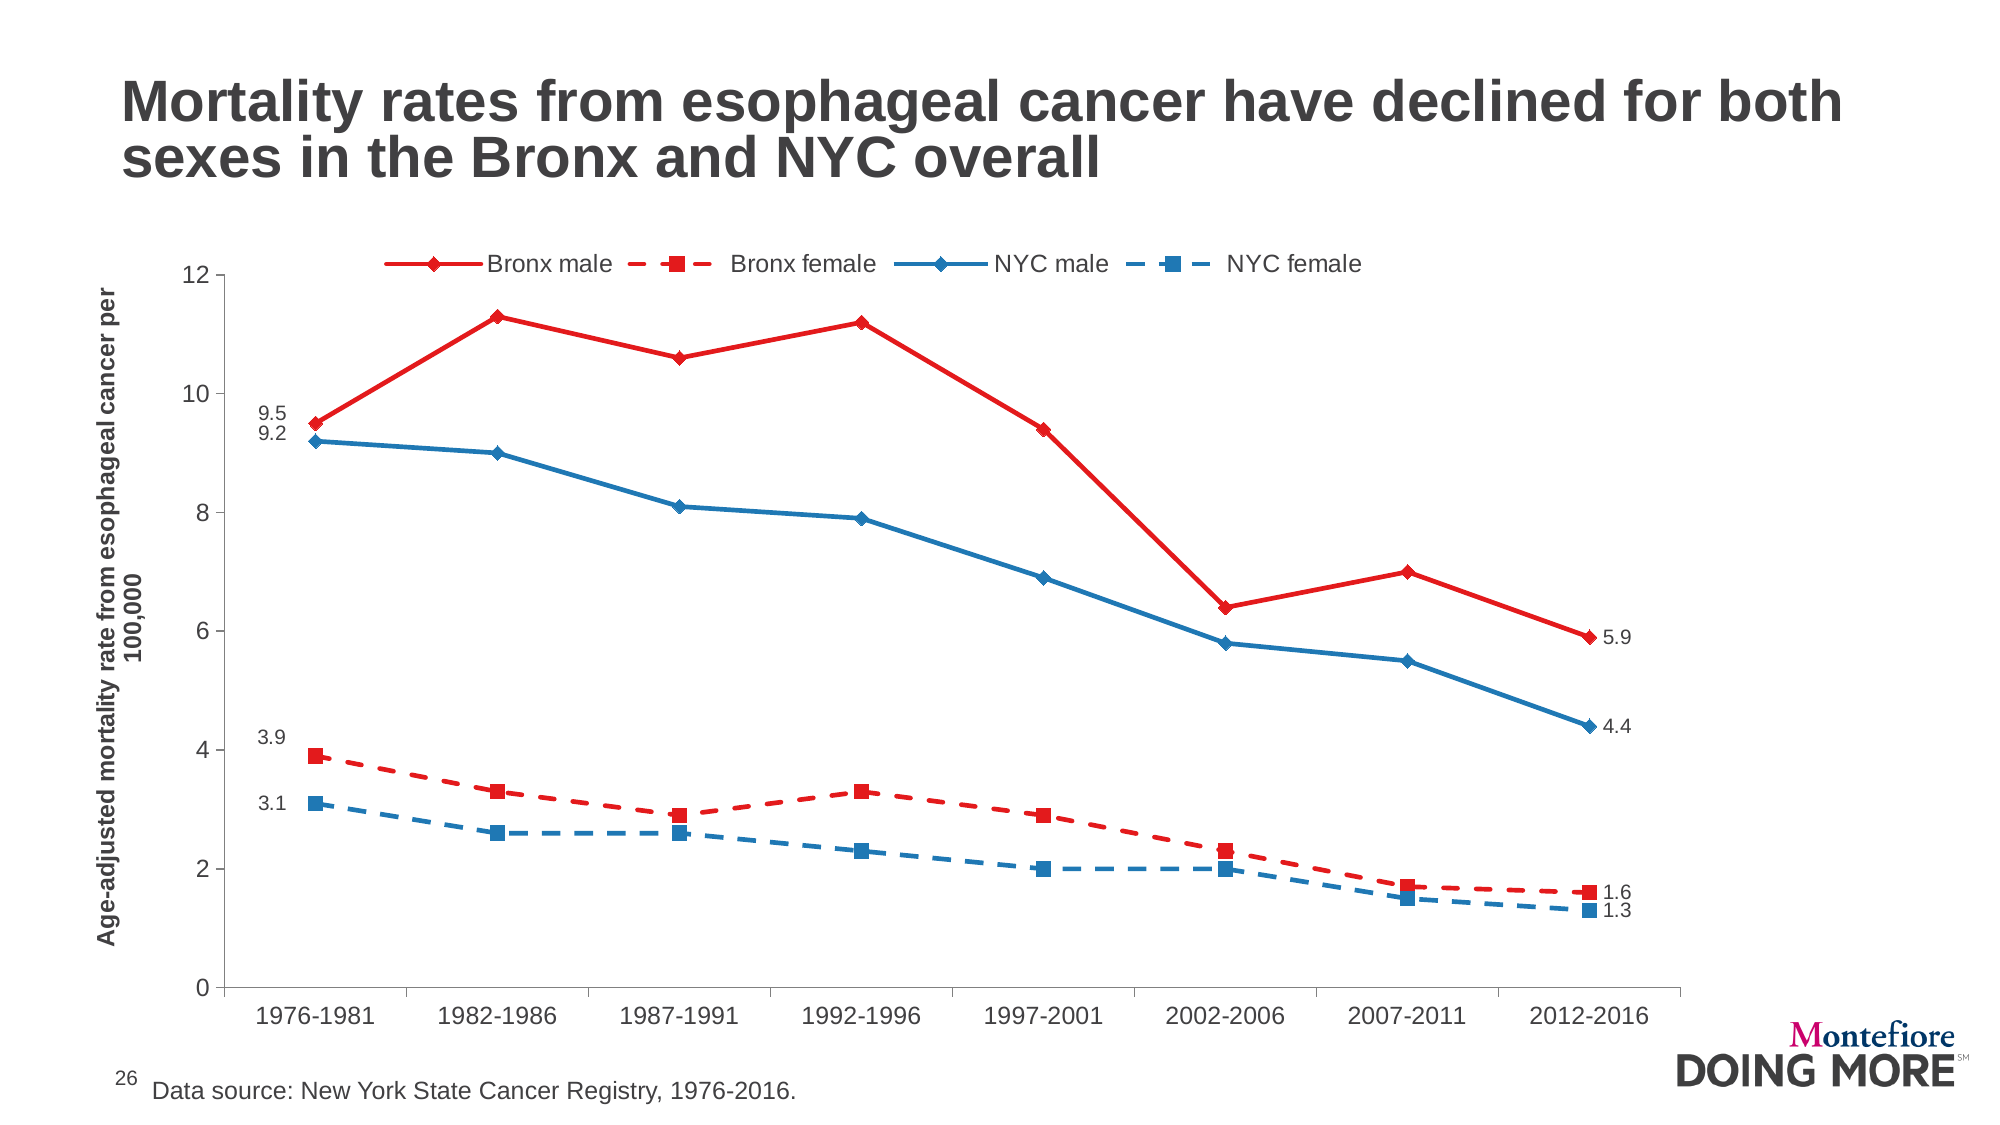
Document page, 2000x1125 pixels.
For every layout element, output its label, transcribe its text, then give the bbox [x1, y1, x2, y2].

chart [49, 233, 1700, 1071]
text_box Data source: New York State Cancer Registry, 1976-2016. [137, 1079, 1626, 1112]
text_box Mortality rates from esophageal cancer have declined for both sexes in the Bronx and NYC overall [105, 69, 1894, 196]
